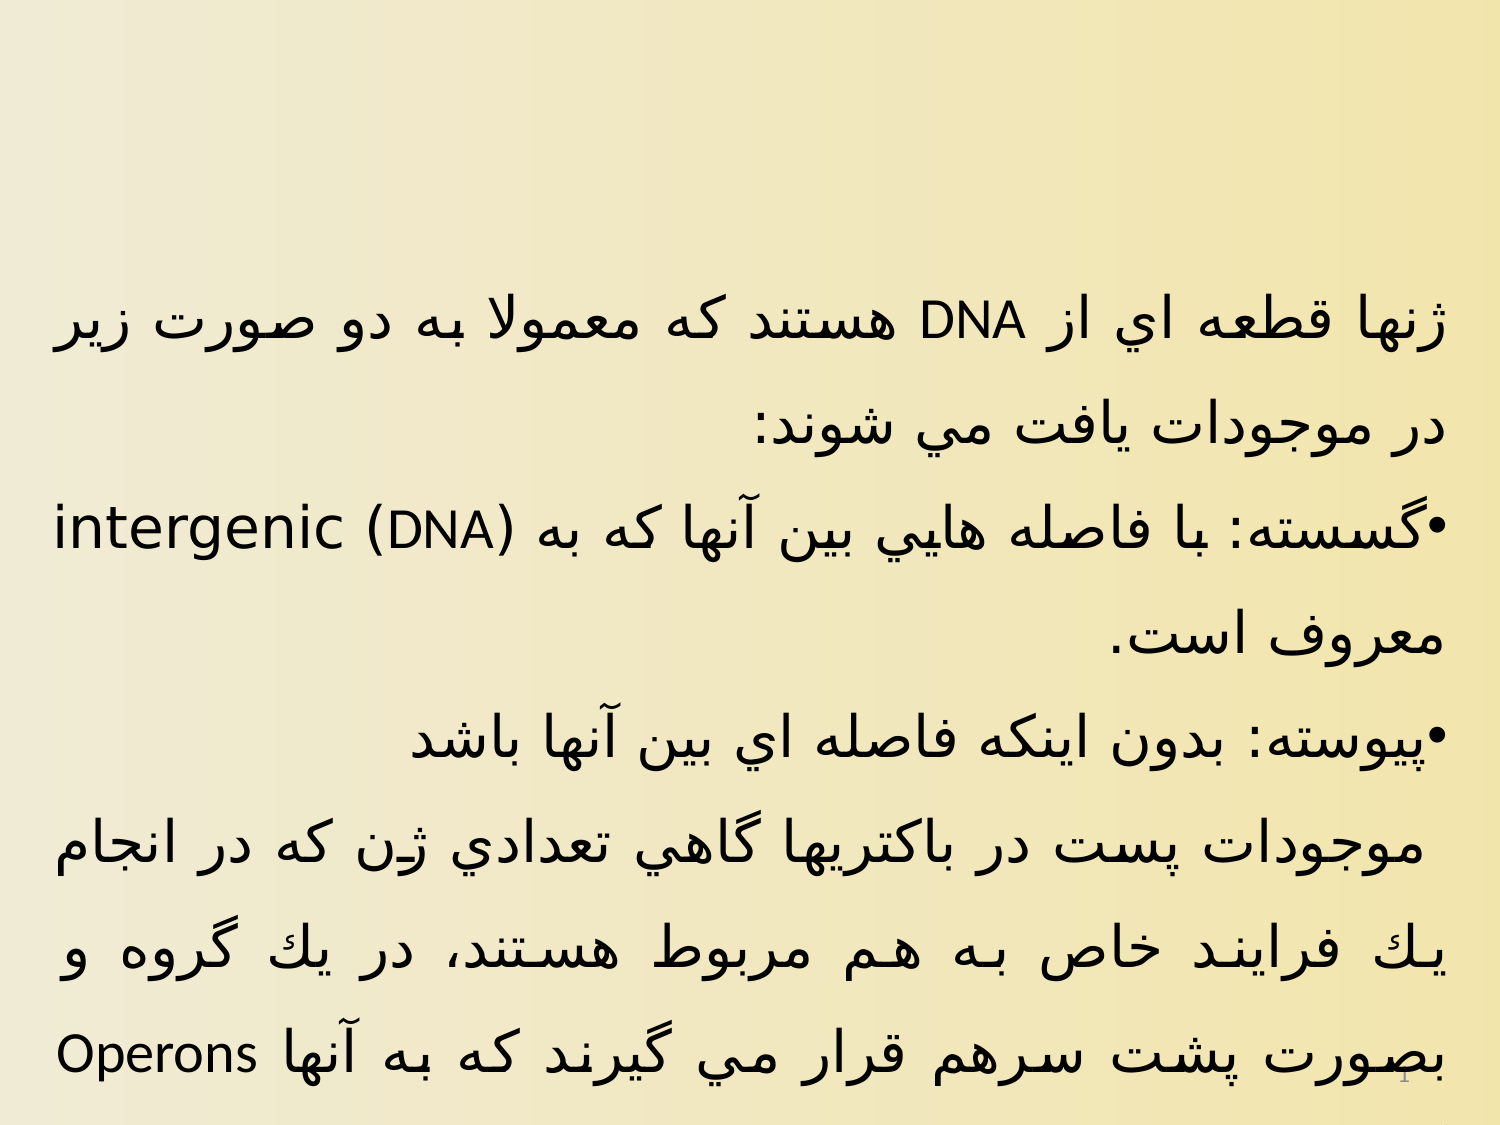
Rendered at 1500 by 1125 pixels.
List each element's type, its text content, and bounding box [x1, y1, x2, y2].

text_box ژنها قطعه اي از DNA هستند كه معمولا به دو صورت زير در موجودات يافت مي شوند: گسسته: با فاصله هايي بين آنها كه به (DNA) intergenic معروف است. پيوسته: بدون اينكه فاصله اي بين آنها باشد موجودات پست در باكتريها گاهي تعدادي ژن كه در انجام يك فرايند خاص به هم مربوط هستند، در يك گروه و بصورت پشت سرهم قرار مي گيرند كه به آنها Operons گويند. [37, 237, 1463, 1125]
